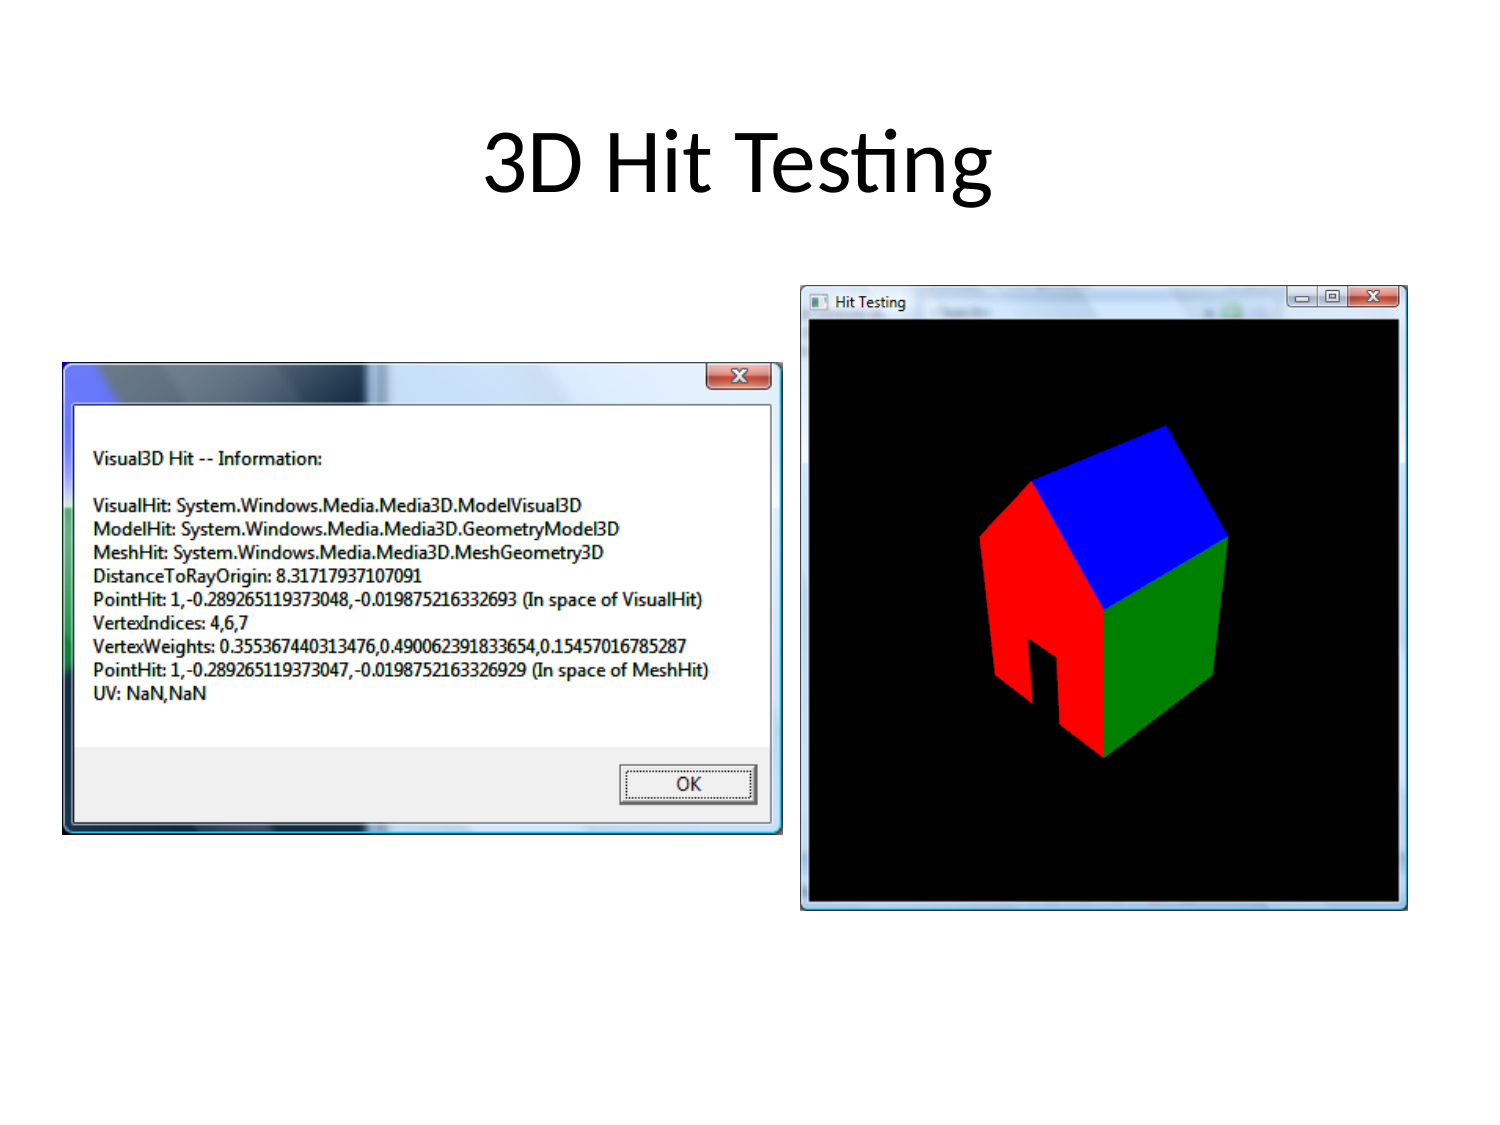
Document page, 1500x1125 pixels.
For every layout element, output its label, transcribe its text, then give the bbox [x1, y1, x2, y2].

picture [62, 362, 783, 835]
title 3D Hit Testing [62, 75, 1413, 238]
picture [799, 285, 1408, 912]
